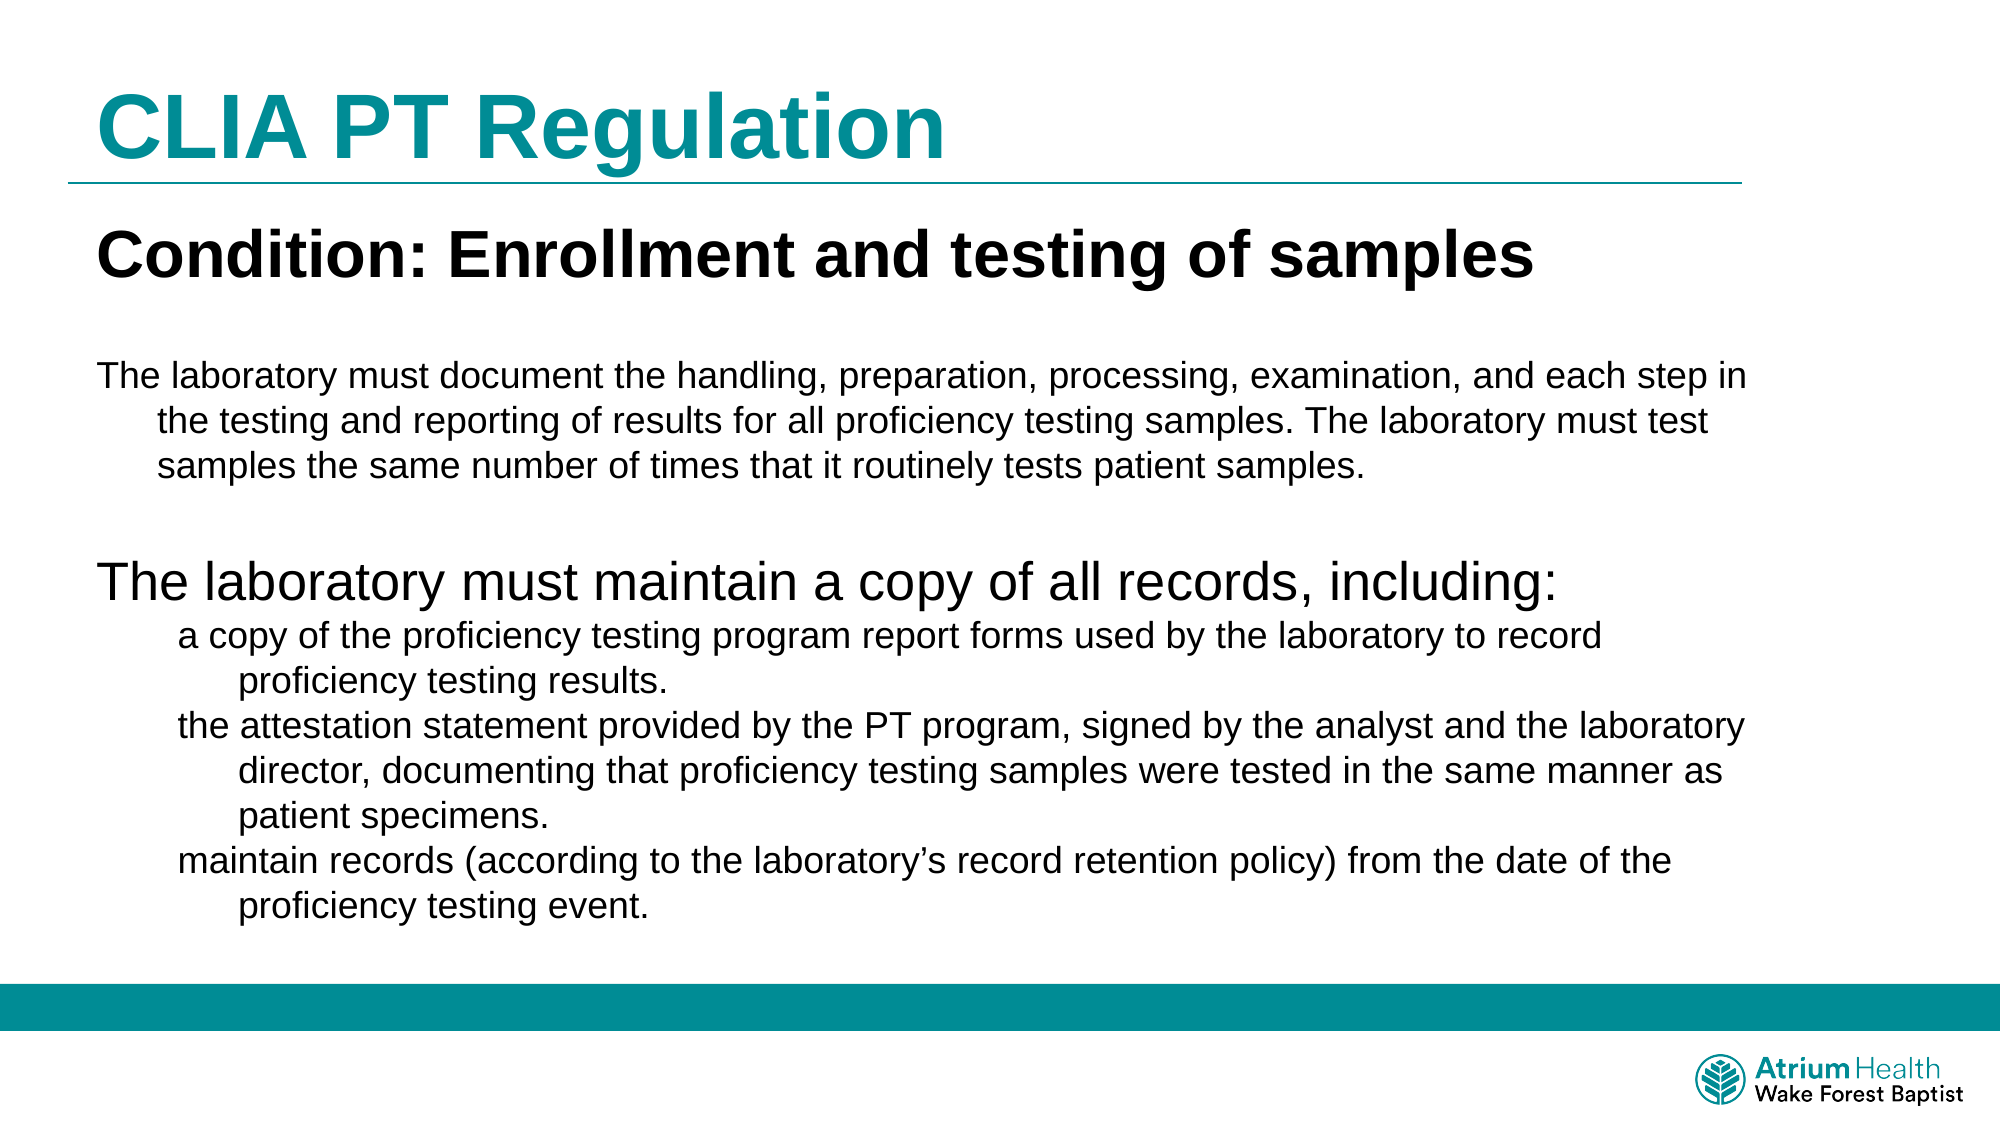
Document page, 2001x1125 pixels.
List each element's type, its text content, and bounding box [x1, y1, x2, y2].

picture [1695, 1054, 1963, 1106]
title CLIA PT Regulation [81, 59, 1807, 203]
list Condition: Enrollment and testing of samples The laboratory must document the handling, preparation, processing, examination, and each step in the testing and reporting of results for all proficiency testing samples. The laboratory must test samples the same number of times that it routinely tests patient samples. The laboratory must maintain a copy of all records, including: a copy of the proficiency testing program report forms used by the laboratory to record proficiency testing results. the attestation statement provided by the PT program, signed by the analyst and the laboratory director, documenting that proficiency testing samples were tested in the same manner as patient specimens. maintain records (according to the laboratory’s record retention policy) from the date of the proficiency testing event. [81, 203, 1807, 1009]
